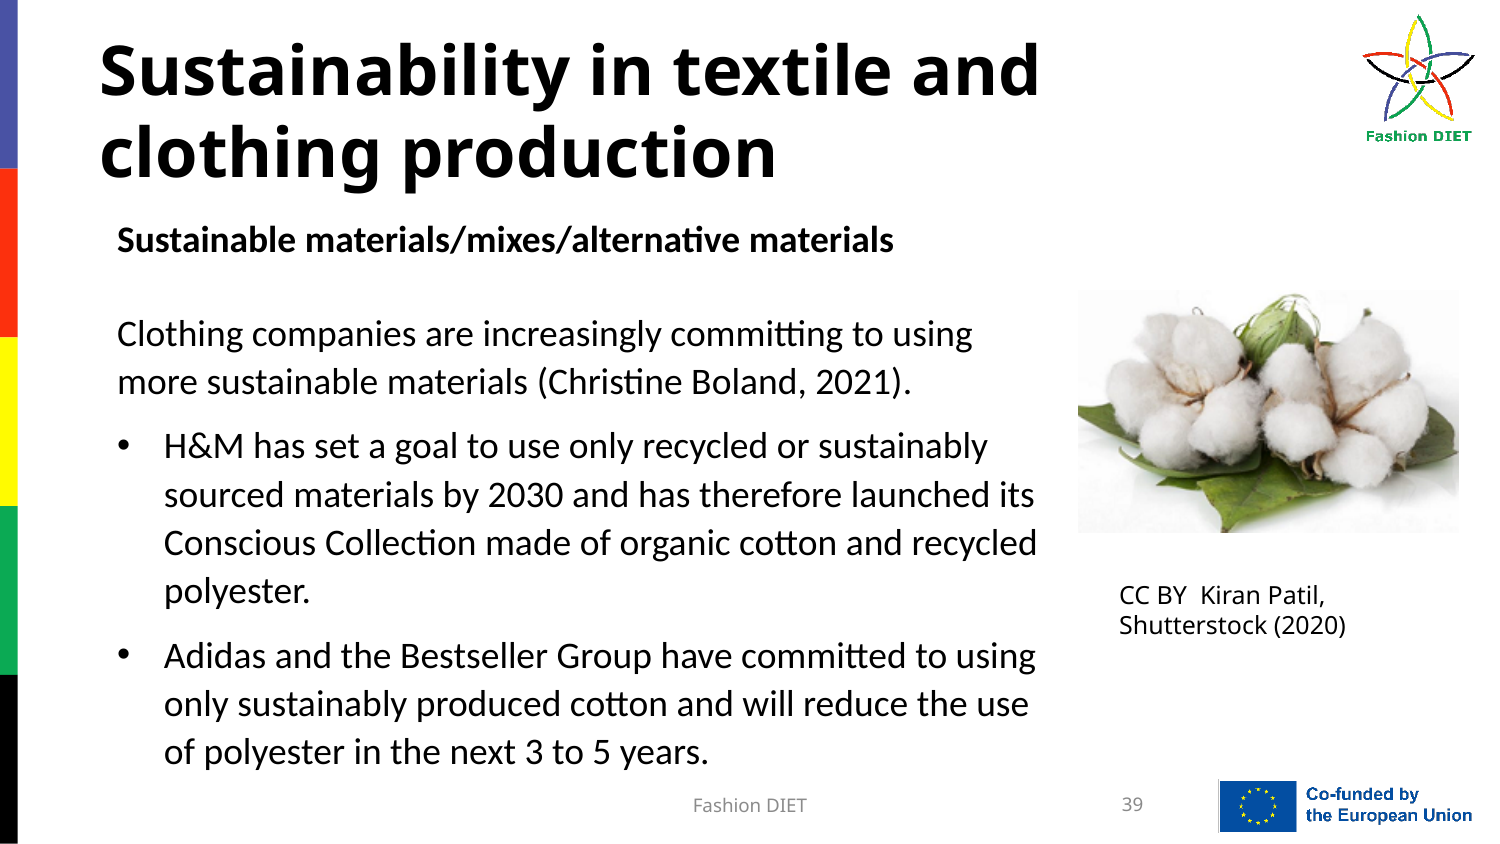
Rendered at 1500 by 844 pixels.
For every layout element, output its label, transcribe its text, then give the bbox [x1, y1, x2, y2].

text_box CC BY Kiran Patil, Shutterstock (2020) [1104, 572, 1433, 648]
picture [1078, 290, 1459, 533]
text_box Sustainable materials/mixes/alternative materials Clothing companies are increasingly committing to using more sustainable materials (Christine Boland, 2021). H&M has set a goal to use only recycled or sustainably sourced materials by 2030 and has therefore launched its Conscious Collection made of organic cotton and recycled polyester. Adidas and the Bestseller Group have committed to using only sustainably produced cotton and will reduce the use of polyester in the next 3 to 5 years. [102, 208, 1071, 780]
picture [1216, 777, 1491, 835]
text_box Sustainability in textile and clothing production [84, 19, 1089, 200]
picture [1358, 14, 1480, 151]
slide_number 39 [820, 783, 1159, 829]
footer Fashion DIET [496, 782, 1004, 828]
